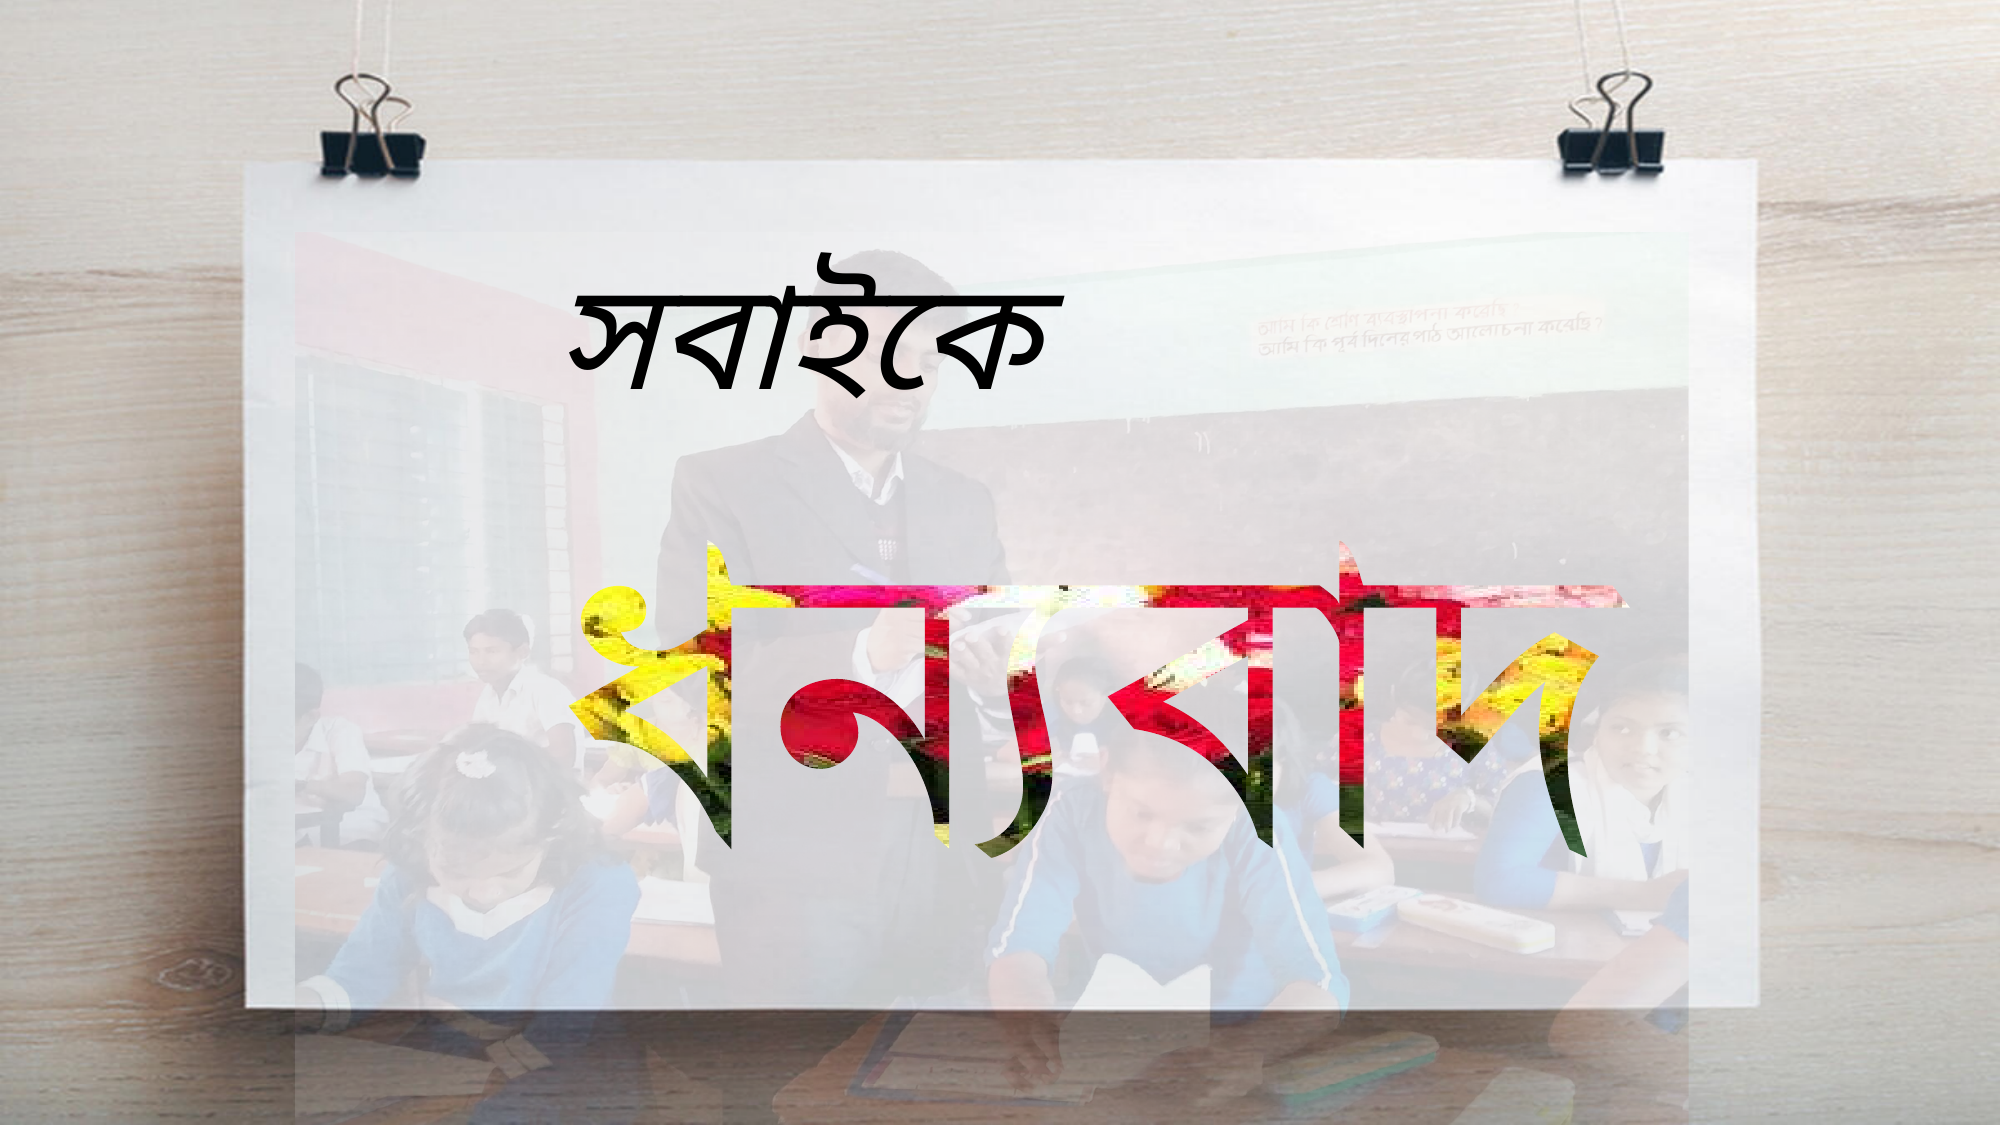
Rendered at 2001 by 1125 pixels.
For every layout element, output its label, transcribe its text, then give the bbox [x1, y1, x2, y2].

picture [0, 0, 2000, 1125]
picture [568, 540, 1631, 858]
text_box সবাইকে [510, 232, 1122, 428]
text_box [295, 232, 1689, 1125]
